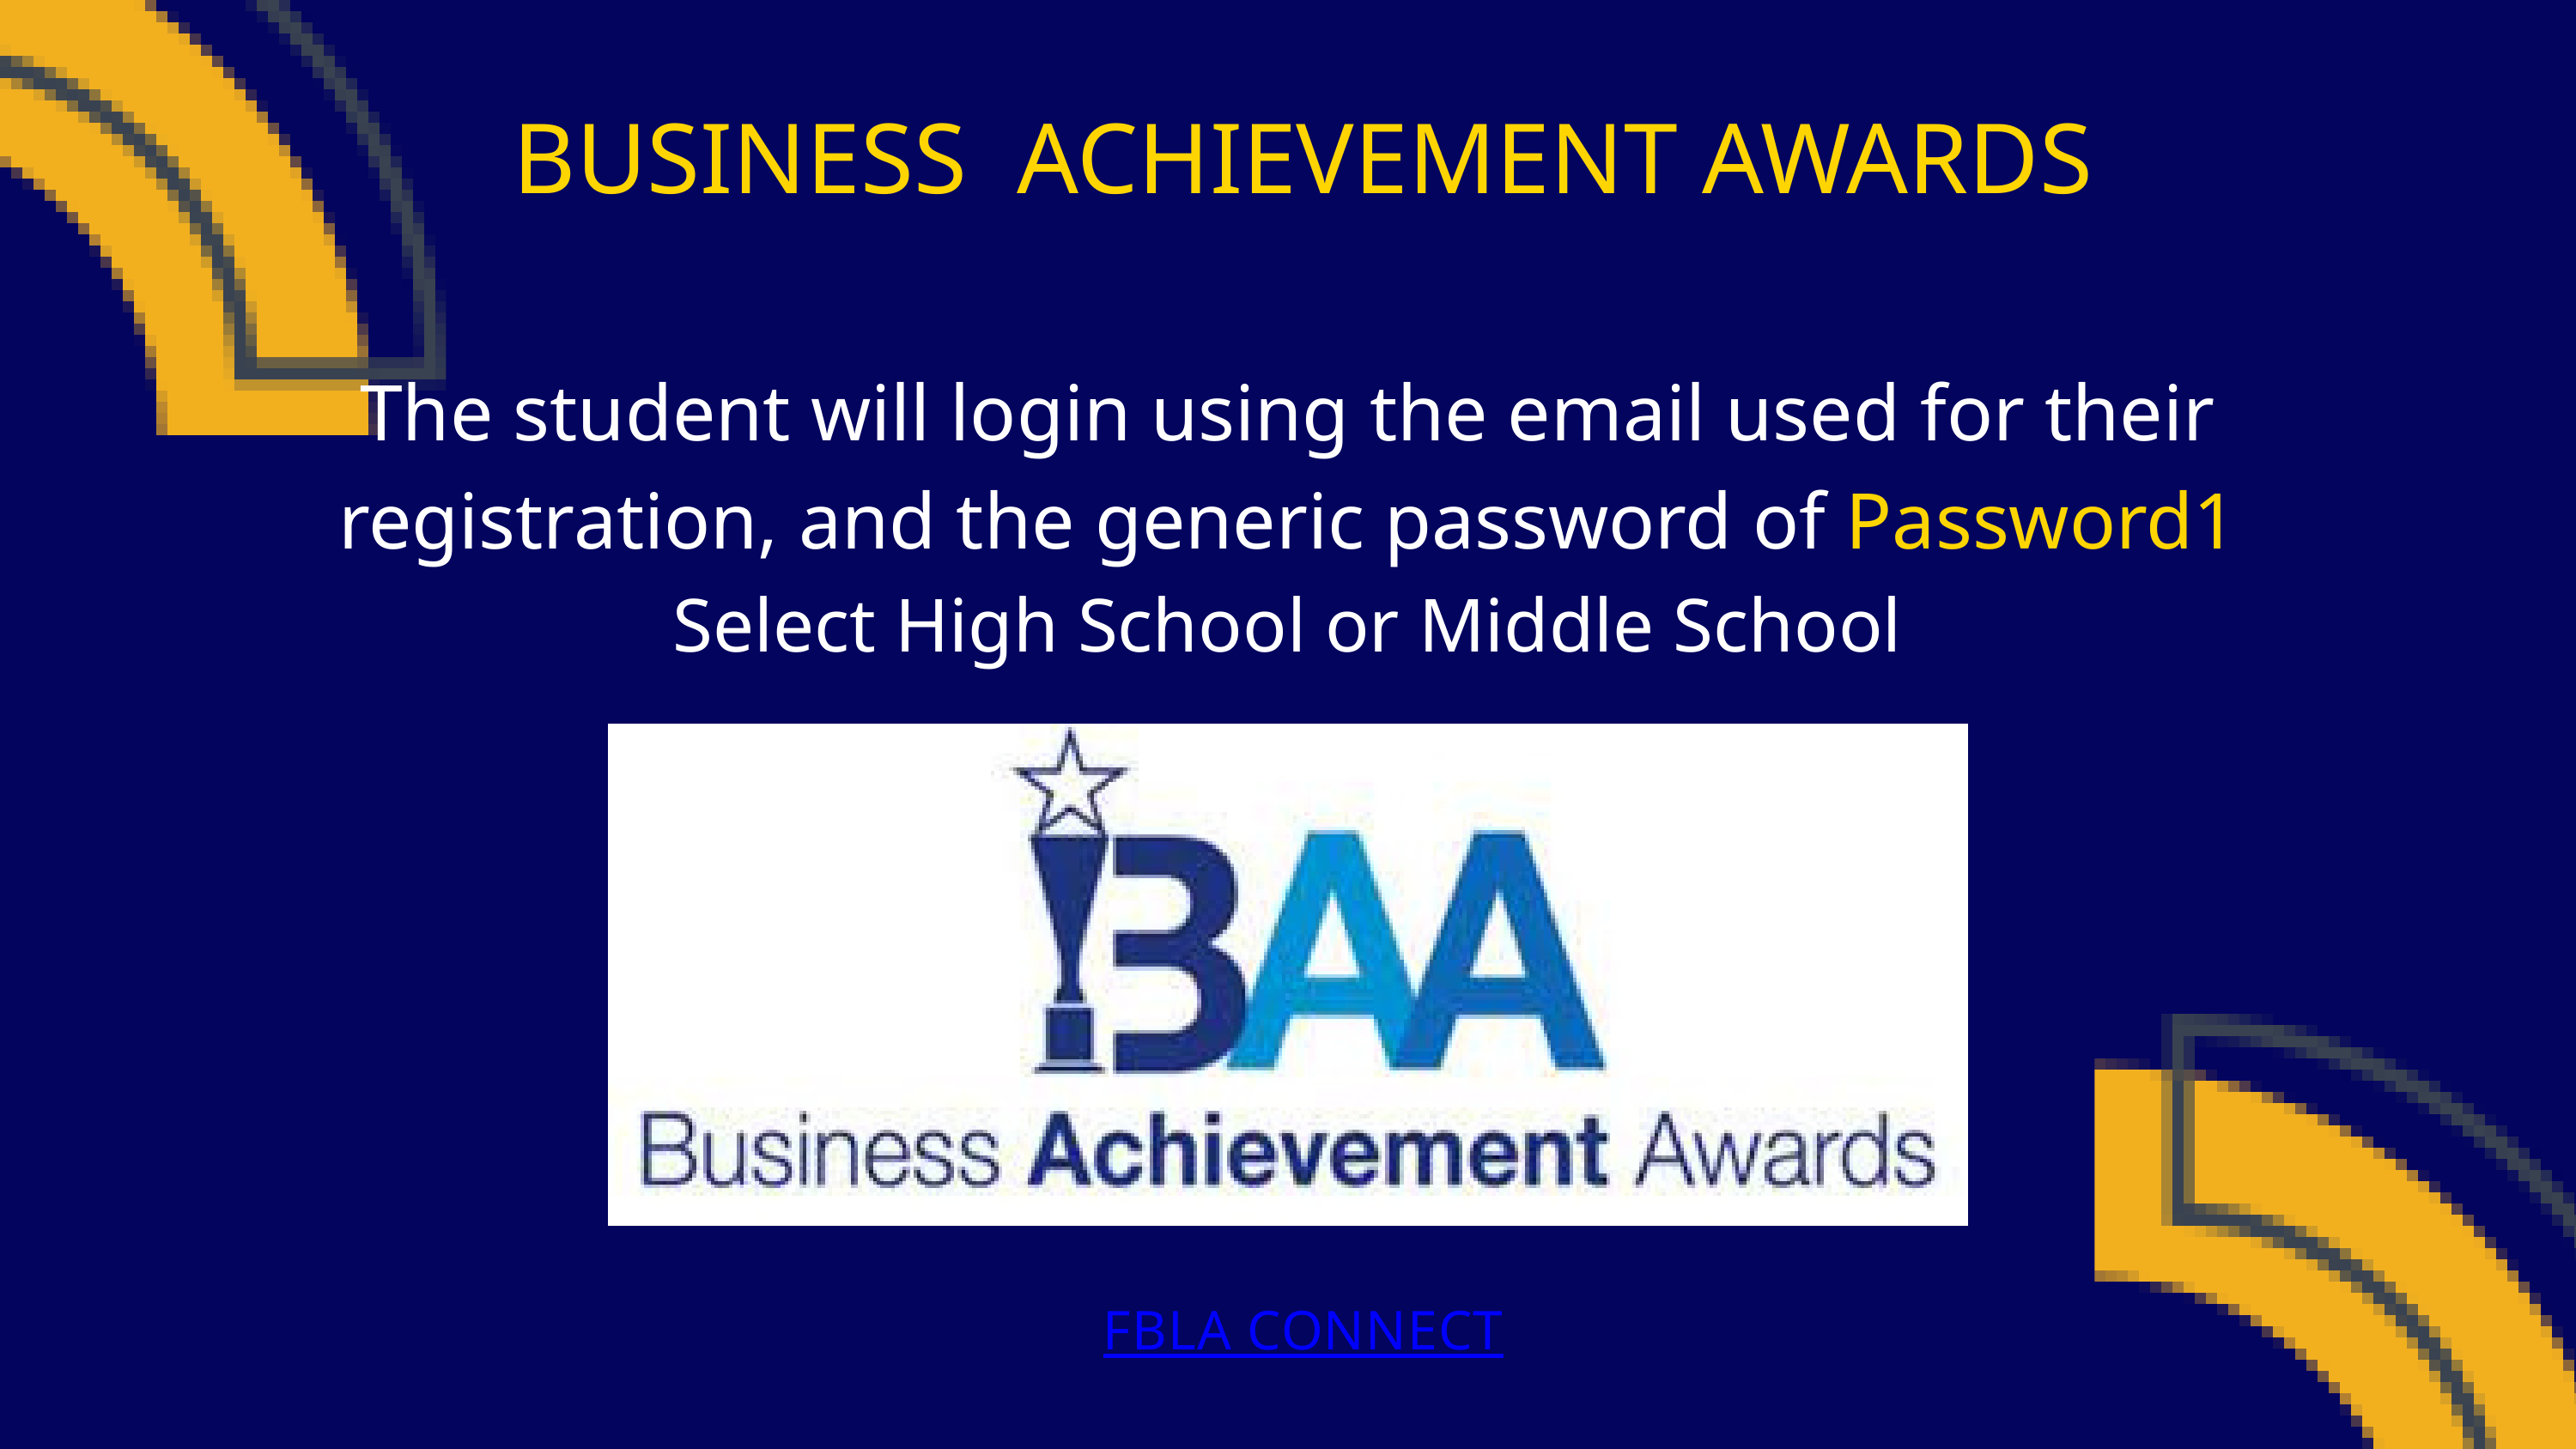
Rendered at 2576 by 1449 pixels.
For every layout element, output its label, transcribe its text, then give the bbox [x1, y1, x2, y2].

text_box BUSINESS ACHIEVEMENT AWARDS [446, 77, 2161, 284]
text_box [0, 0, 447, 435]
text_box [608, 804, 1968, 1226]
text_box The student will login using the email used for their registration, and the generic password of Password1 Select High School or Middle School [200, 349, 2376, 804]
text_box FBLA CONNECT [1092, 1300, 1515, 1370]
text_box [2094, 1014, 2576, 1449]
